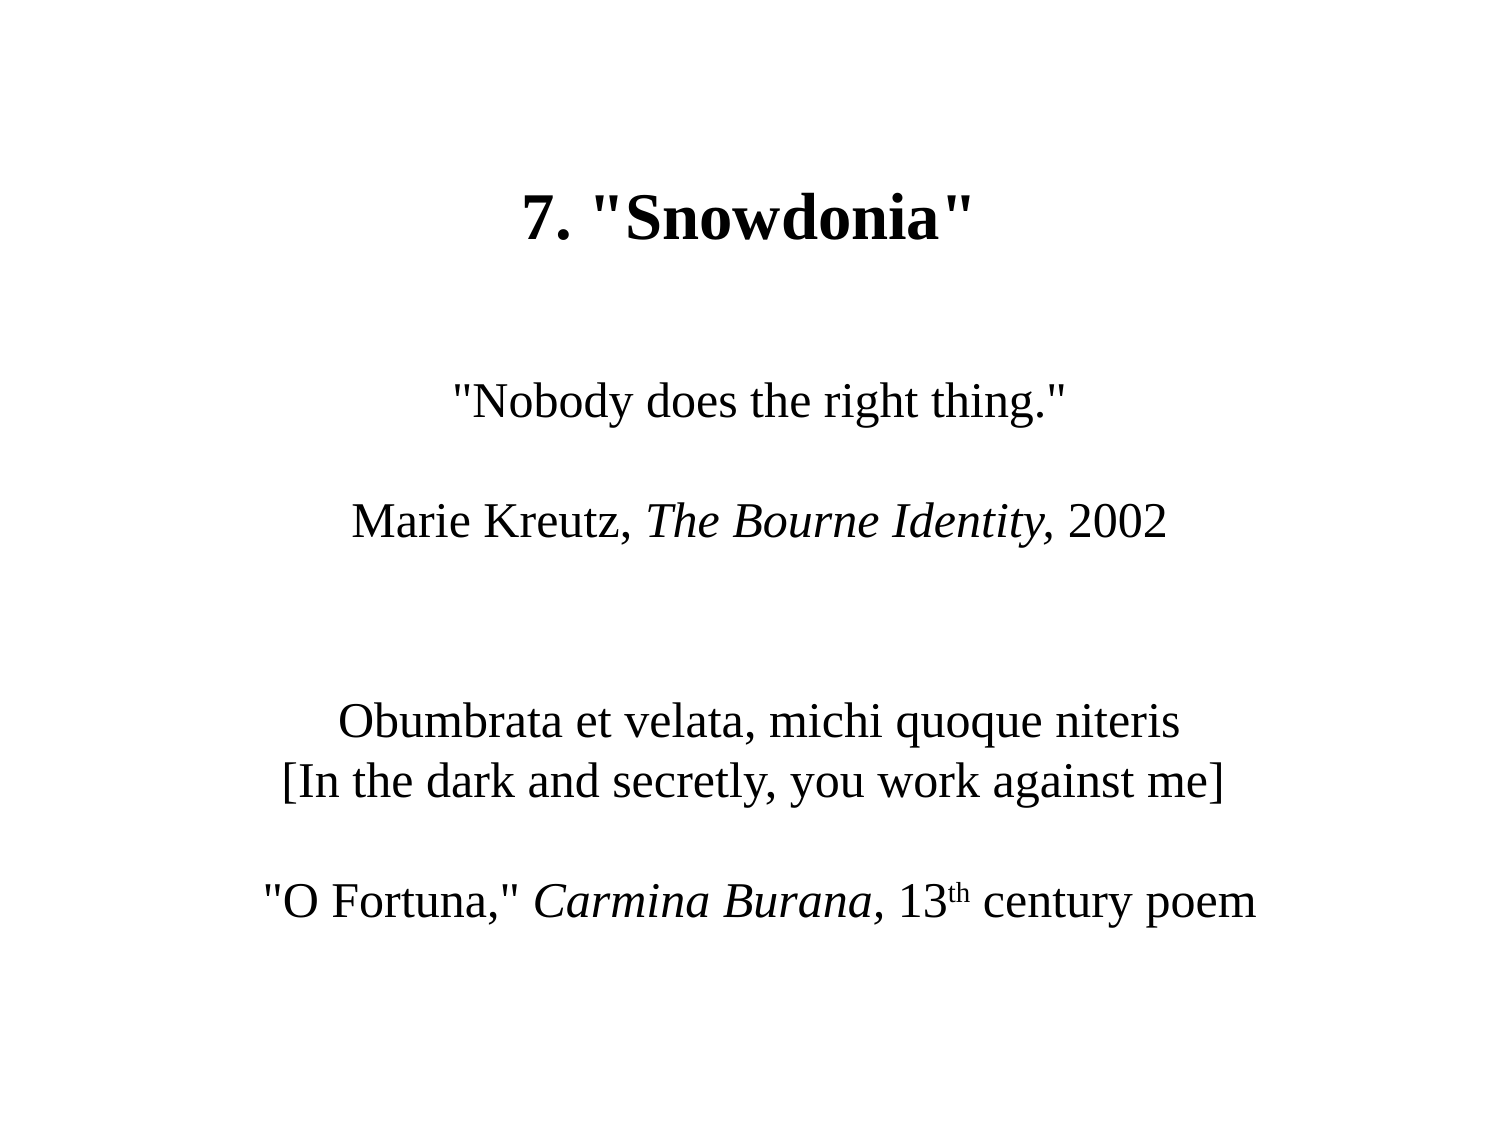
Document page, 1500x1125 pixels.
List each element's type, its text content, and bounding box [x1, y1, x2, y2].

subtitle "Nobody does the right thing." Marie Kreutz, The Bourne Identity, 2002 Obumbrata et velata, michi quoque niteris [In the dark and secretly, you work against me] "O Fortuna," Carmina Burana, 13th century poem [45, 360, 1474, 1050]
title 7. "Snowdonia" [25, 122, 1474, 304]
